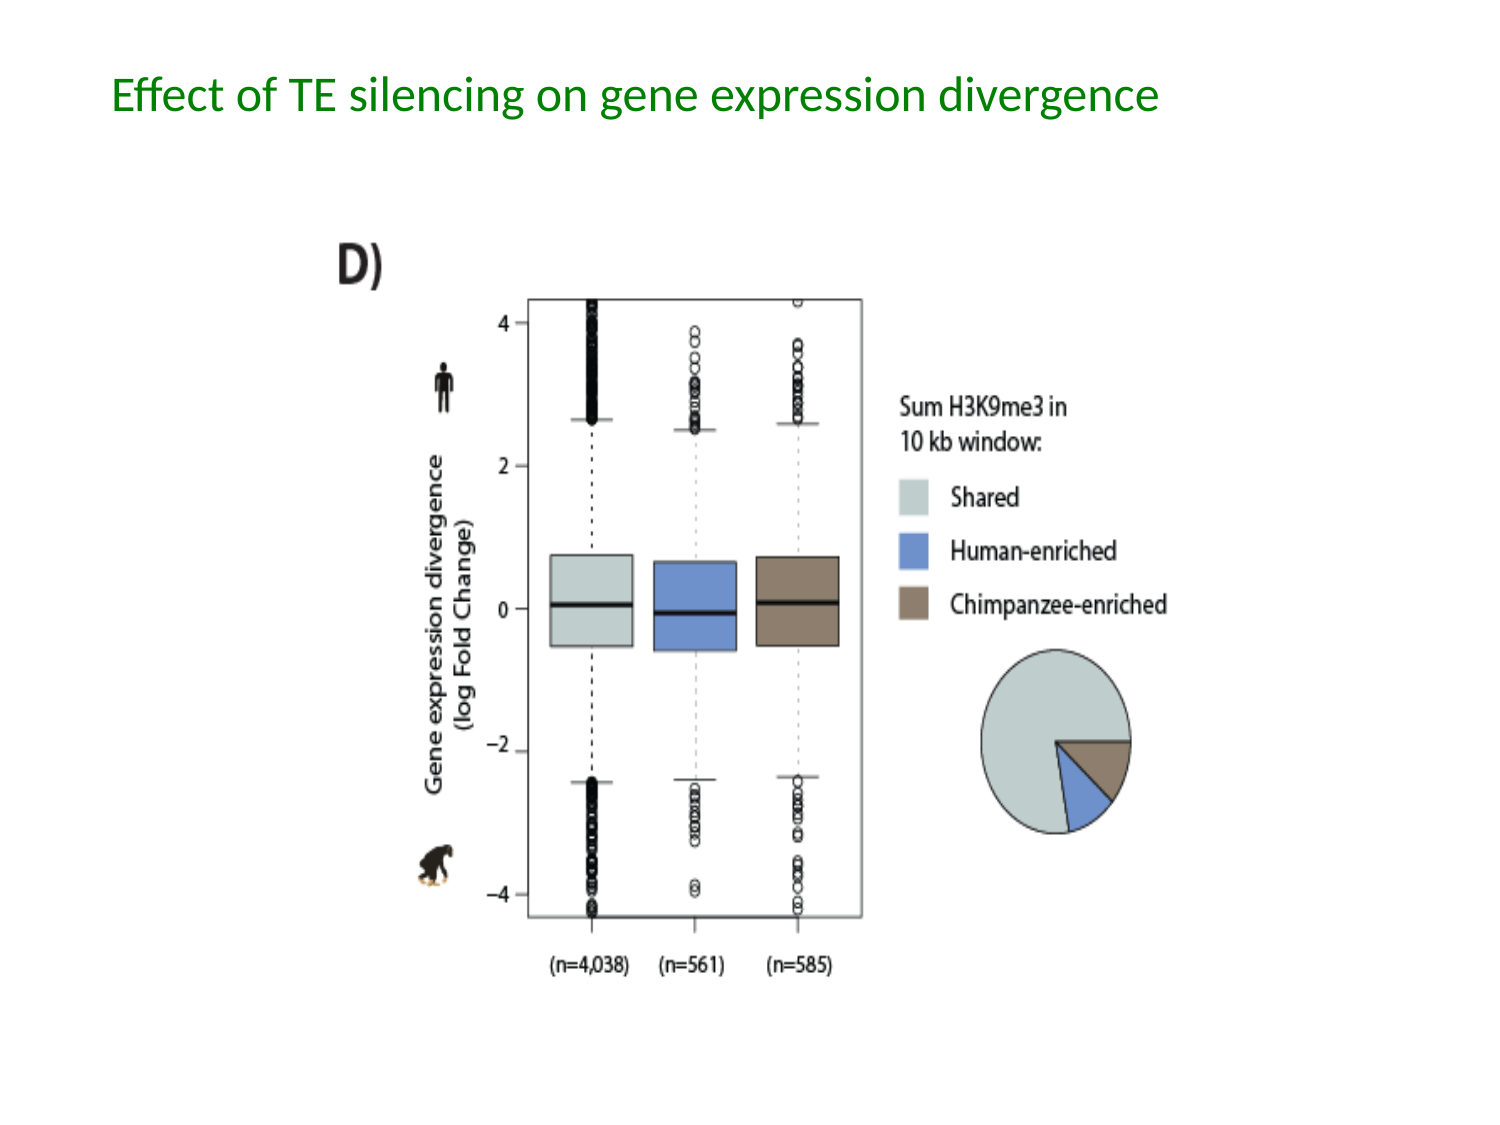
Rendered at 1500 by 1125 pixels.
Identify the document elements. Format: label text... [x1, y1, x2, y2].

text_box Effect of TE silencing on gene expression divergence [96, 53, 1176, 129]
picture [258, 214, 1185, 1125]
